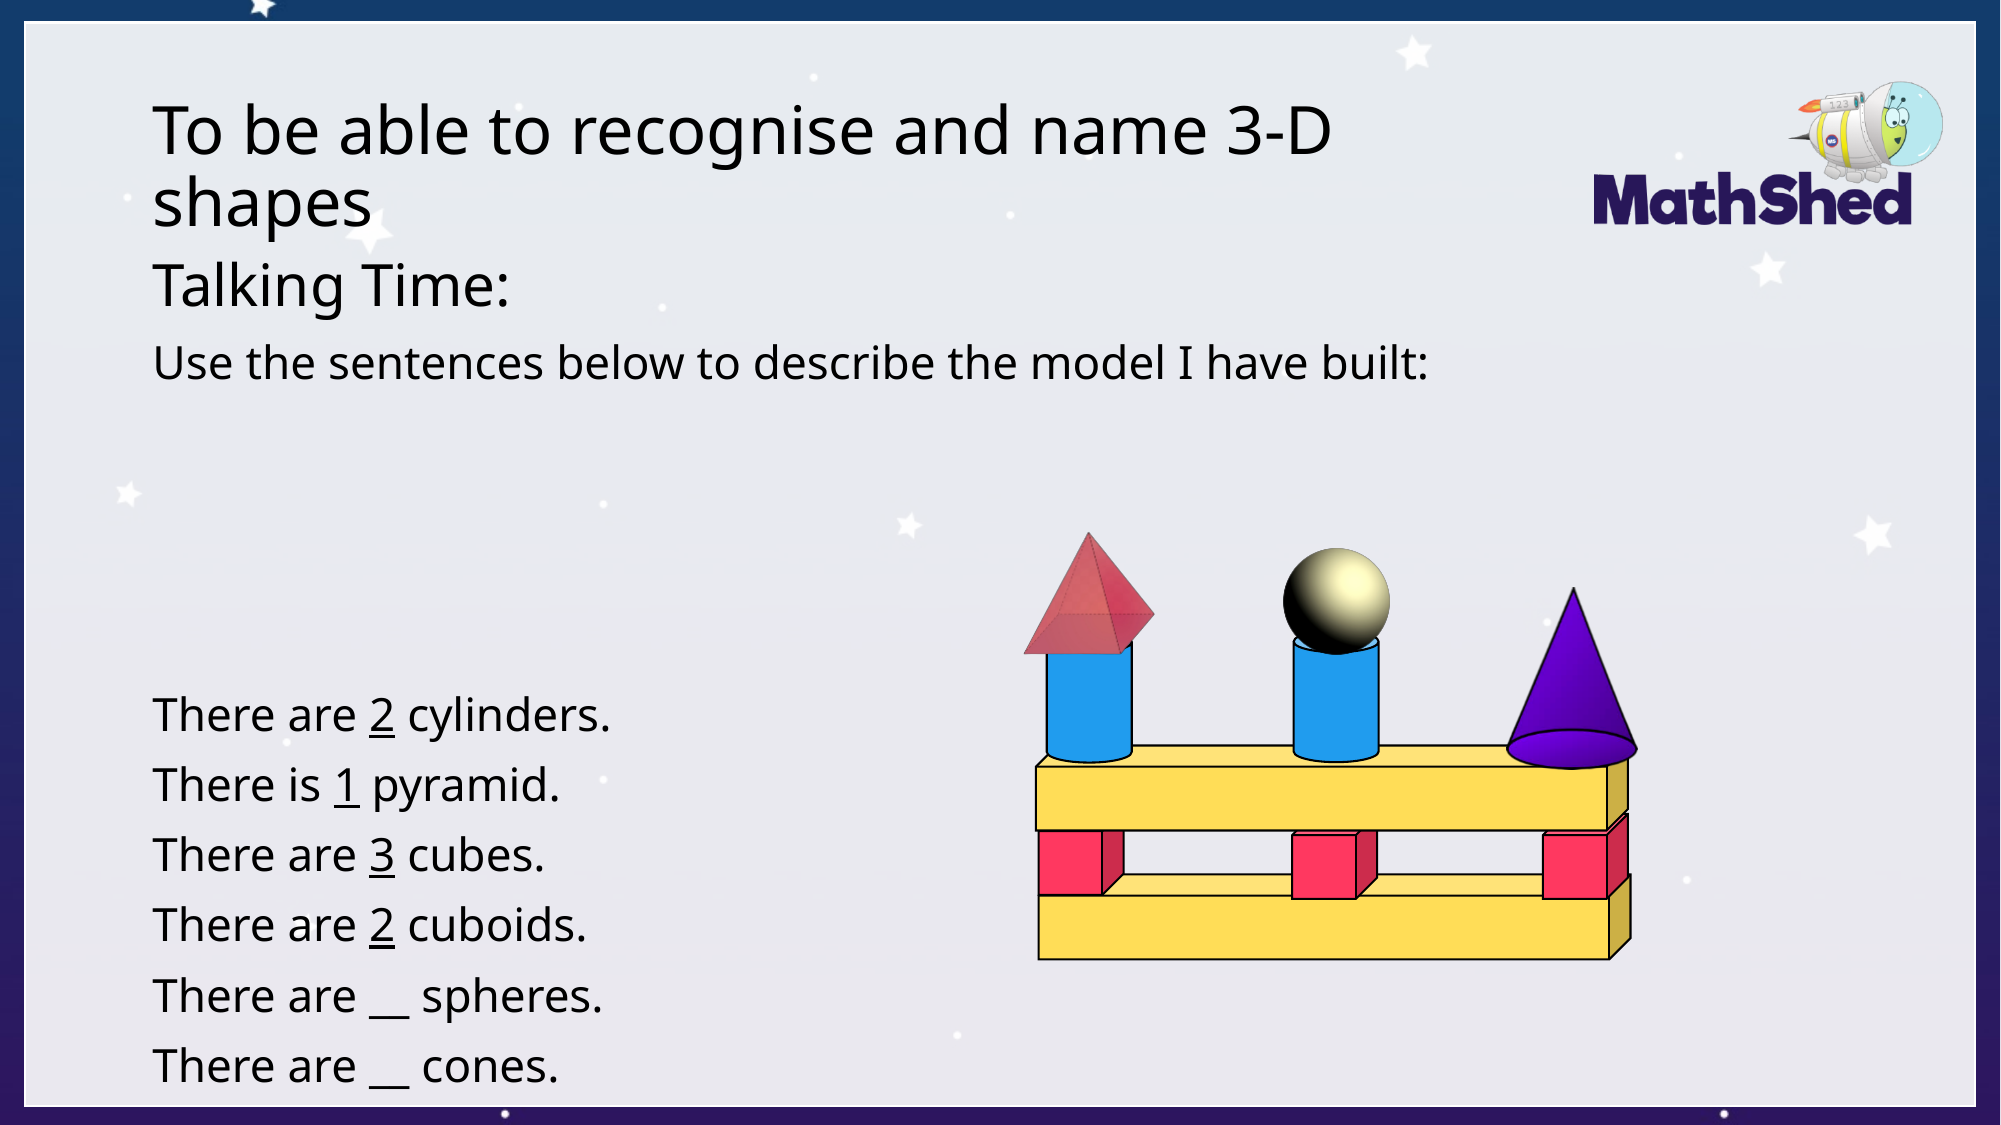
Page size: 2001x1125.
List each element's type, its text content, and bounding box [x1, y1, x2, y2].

text_box [1292, 677, 1380, 764]
picture [0, 0, 2001, 1125]
text_box [1291, 832, 1379, 900]
text_box [1034, 755, 1629, 832]
text_box [1541, 812, 1629, 900]
title To be able to recognise and name 3-D shapes [137, 59, 1578, 248]
text_box [1037, 873, 1632, 961]
text_box [1045, 660, 1133, 764]
list Talking Time: Use the sentences below to describe the model I have built: There are 2 cylinders. There is 1 pyramid. There are 3 cubes. There are 2 cuboids. There are __ spheres. There are __ cones. [137, 248, 1863, 963]
text_box [1037, 832, 1125, 896]
